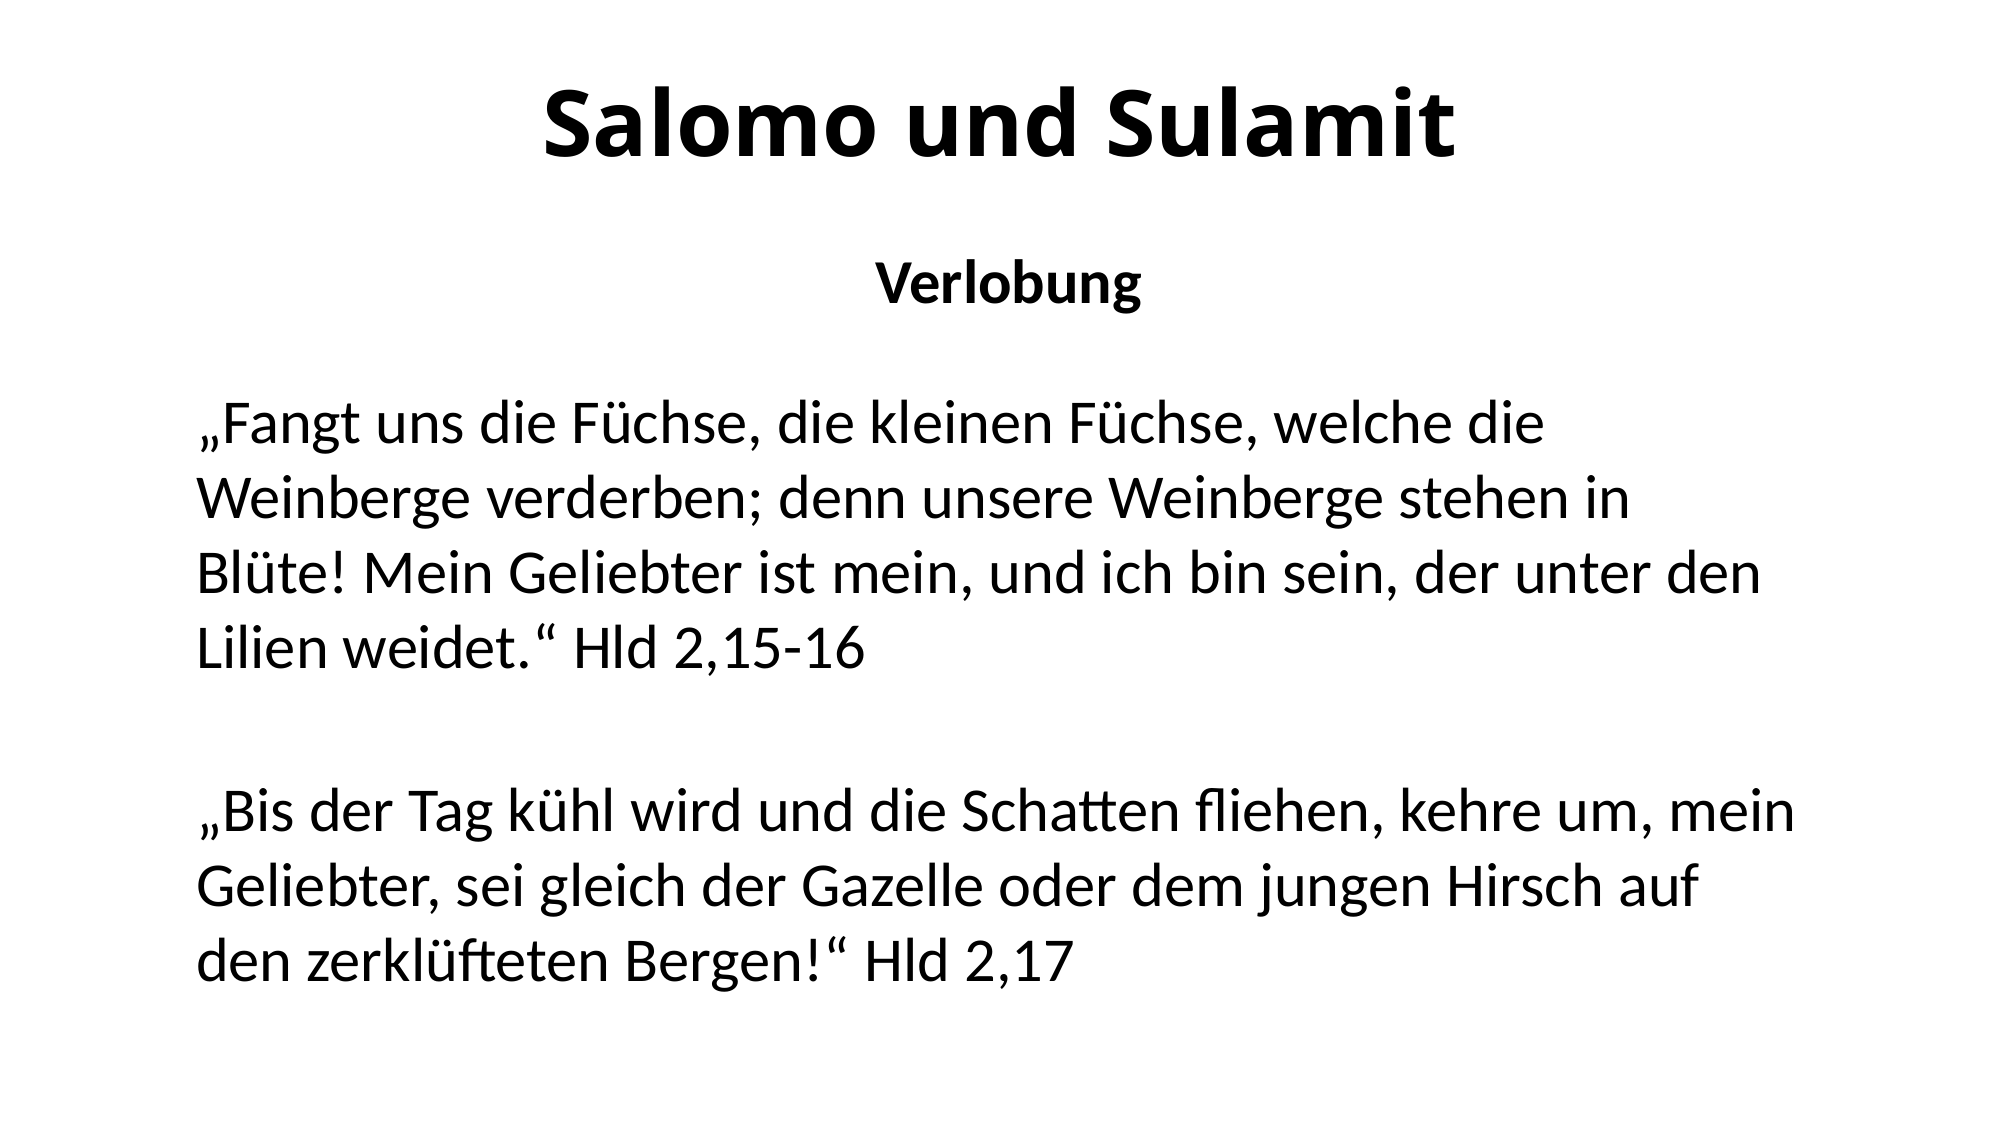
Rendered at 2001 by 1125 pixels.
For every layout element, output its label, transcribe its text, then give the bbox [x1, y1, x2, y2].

text_box „Fangt uns die Füchse, die kleinen Füchse, welche die Weinberge verderben; denn unsere Weinberge stehen in Blüte! Mein Geliebter ist mein, und ich bin sein, der unter den Lilien weidet.“ Hld 2,15-16 [181, 373, 1819, 688]
text_box „Bis der Tag kühl wird und die Schatten fliehen, kehre um, mein Geliebter, sei gleich der Gazelle oder dem jungen Hirsch auf den zerklüfteten Bergen!“ Hld 2,17 [181, 761, 1819, 1002]
text_box Verlobung [794, 242, 1224, 325]
title Salomo und Sulamit [137, 59, 1863, 194]
